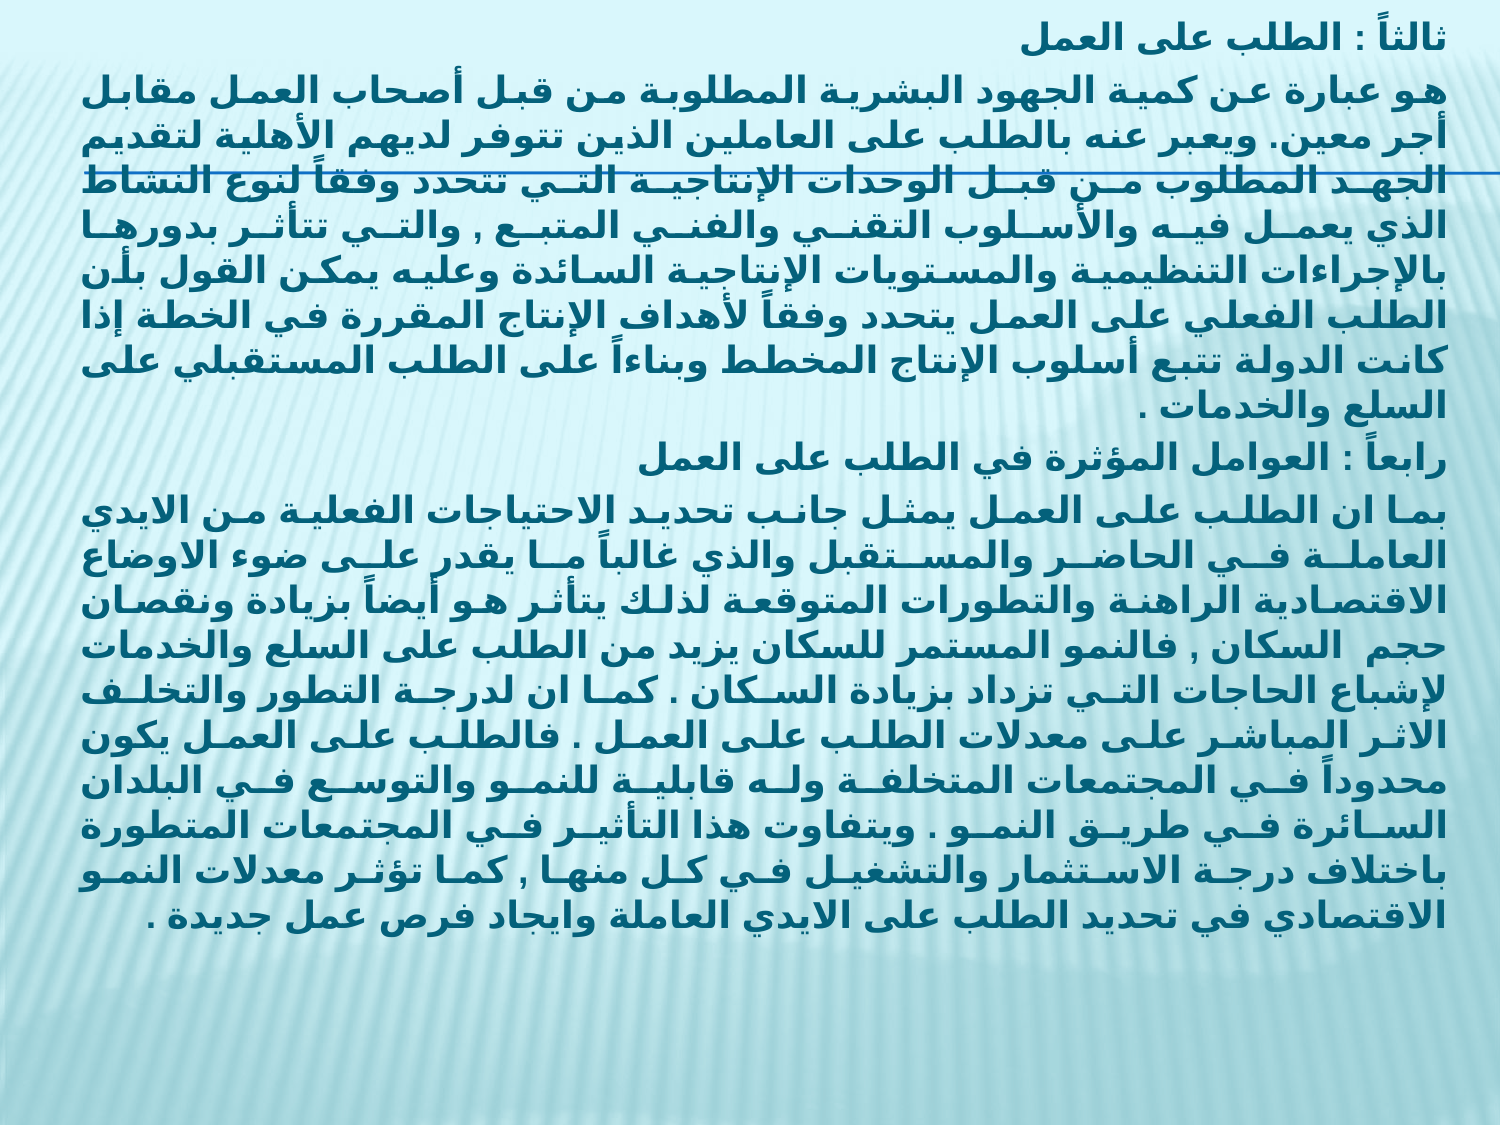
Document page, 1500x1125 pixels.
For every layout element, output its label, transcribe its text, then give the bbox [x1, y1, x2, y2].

list ثالثاً : الطلب على العمل هو عبارة عن كمية الجهود البشرية المطلوبة من قبل أصحاب العمل مقابل أجر معين. ويعبر عنه بالطلب على العاملين الذين تتوفر لديهم الأهلية لتقديم الجهد المطلوب من قبل الوحدات الإنتاجية التي تتحدد وفقاً لنوع النشاط الذي يعمل فيه والأسلوب التقني والفني المتبع , والتي تتأثر بدورها بالإجراءات التنظيمية والمستويات الإنتاجية السائدة وعليه يمكن القول بأن الطلب الفعلي على العمل يتحدد وفقاً لأهداف الإنتاج المقررة في الخطة إذا كانت الدولة تتبع أسلوب الإنتاج المخطط وبناءاً على الطلب المستقبلي على السلع والخدمات . رابعاً : العوامل المؤثرة في الطلب على العمل بما ان الطلب على العمل يمثل جانب تحديد الاحتياجات الفعلية من الايدي العاملة في الحاضر والمستقبل والذي غالباً ما يقدر على ضوء الاوضاع الاقتصادية الراهنة والتطورات المتوقعة لذلك يتأثر هو أيضاً بزيادة ونقصان حجم السكان , فالنمو المستمر للسكان يزيد من الطلب على السلع والخدمات لإشباع الحاجات التي تزداد بزيادة السكان . كما ان لدرجة التطور والتخلف الاثر المباشر على معدلات الطلب على العمل . فالطلب على العمل يكون محدوداً في المجتمعات المتخلفة وله قابلية للنمو والتوسع في البلدان السائرة في طريق النمو . ويتفاوت هذا التأثير في المجتمعات المتطورة باختلاف درجة الاستثمار والتشغيل في كل منها , كما تؤثر معدلات النمو الاقتصادي في تحديد الطلب على الايدي العاملة وايجاد فرص عمل جديدة . [64, 5, 1464, 987]
